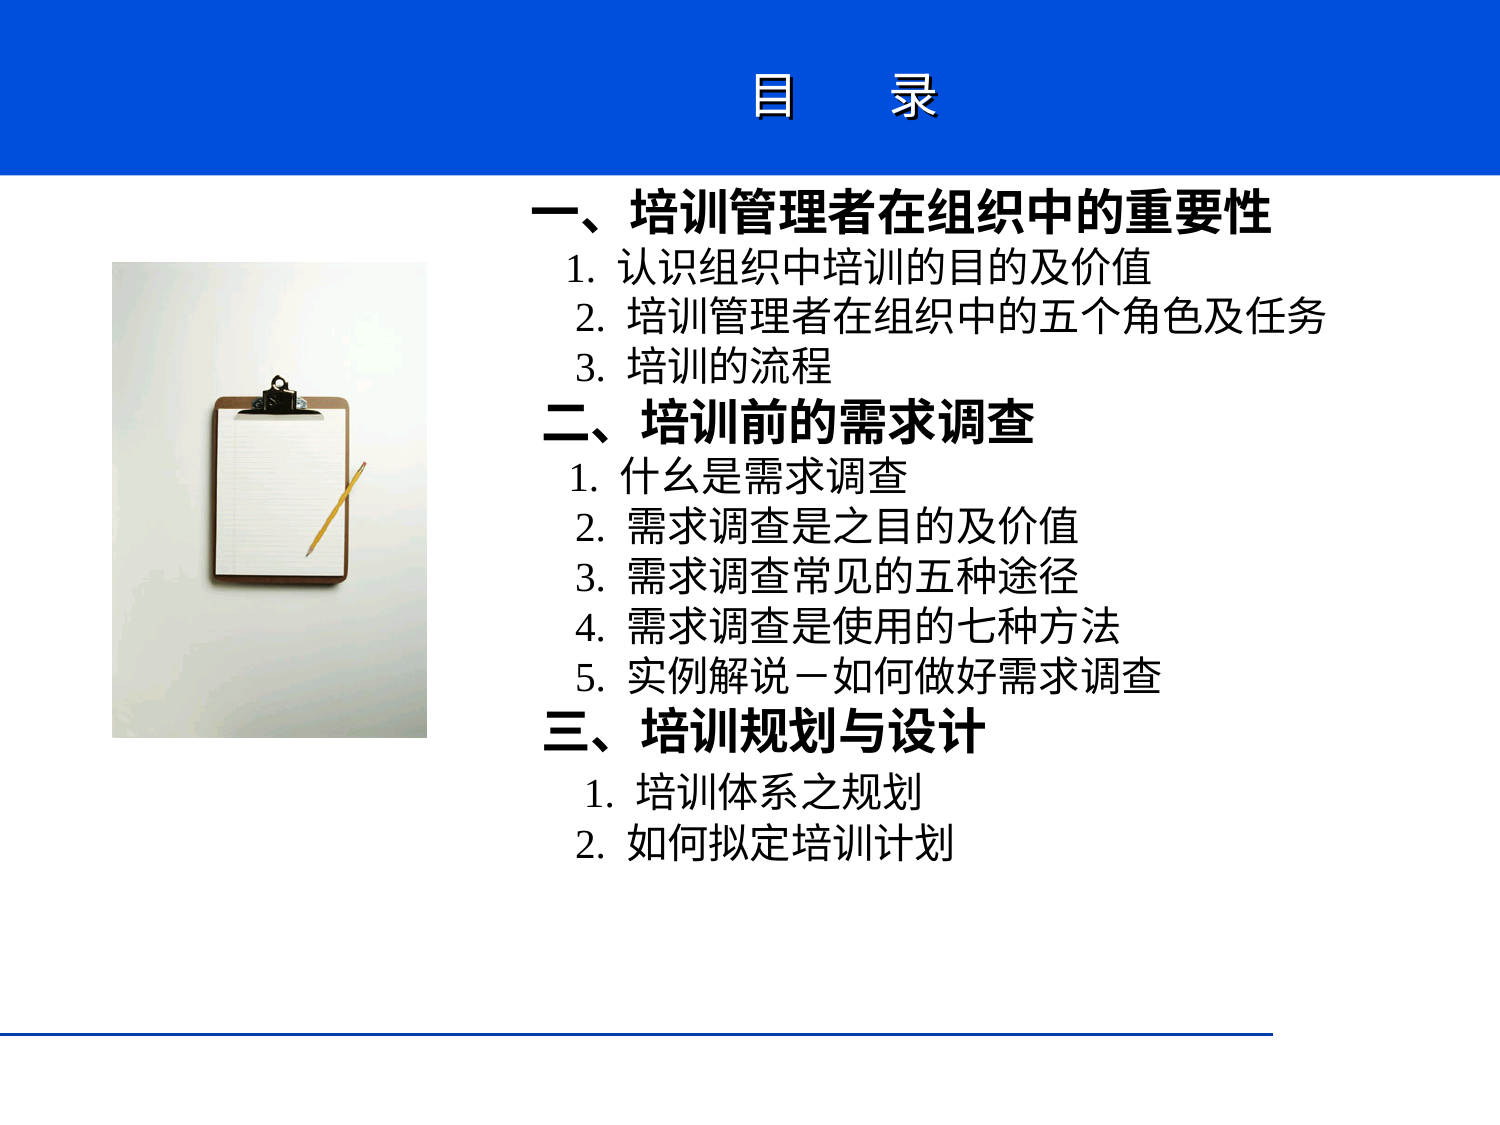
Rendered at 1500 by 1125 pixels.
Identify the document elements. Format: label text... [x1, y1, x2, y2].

picture [112, 262, 426, 738]
title 目 录 [249, 37, 1437, 150]
list 一、培训管理者在组织中的重要性 1. 认识组织中培训的目的及价值 2. 培训管理者在组织中的五个角色及任务 3. 培训的流程 二、培训前的需求调查 1. 什幺是需求调查 2. 需求调查是之目的及价值 3. 需求调查常见的五种途径 4. 需求调查是使用的七种方法 5. 实例解说－如何做好需求调查 三、培训规划与设计 1. 培训体系之规划 2. 如何拟定培训计划 [424, 187, 1500, 925]
